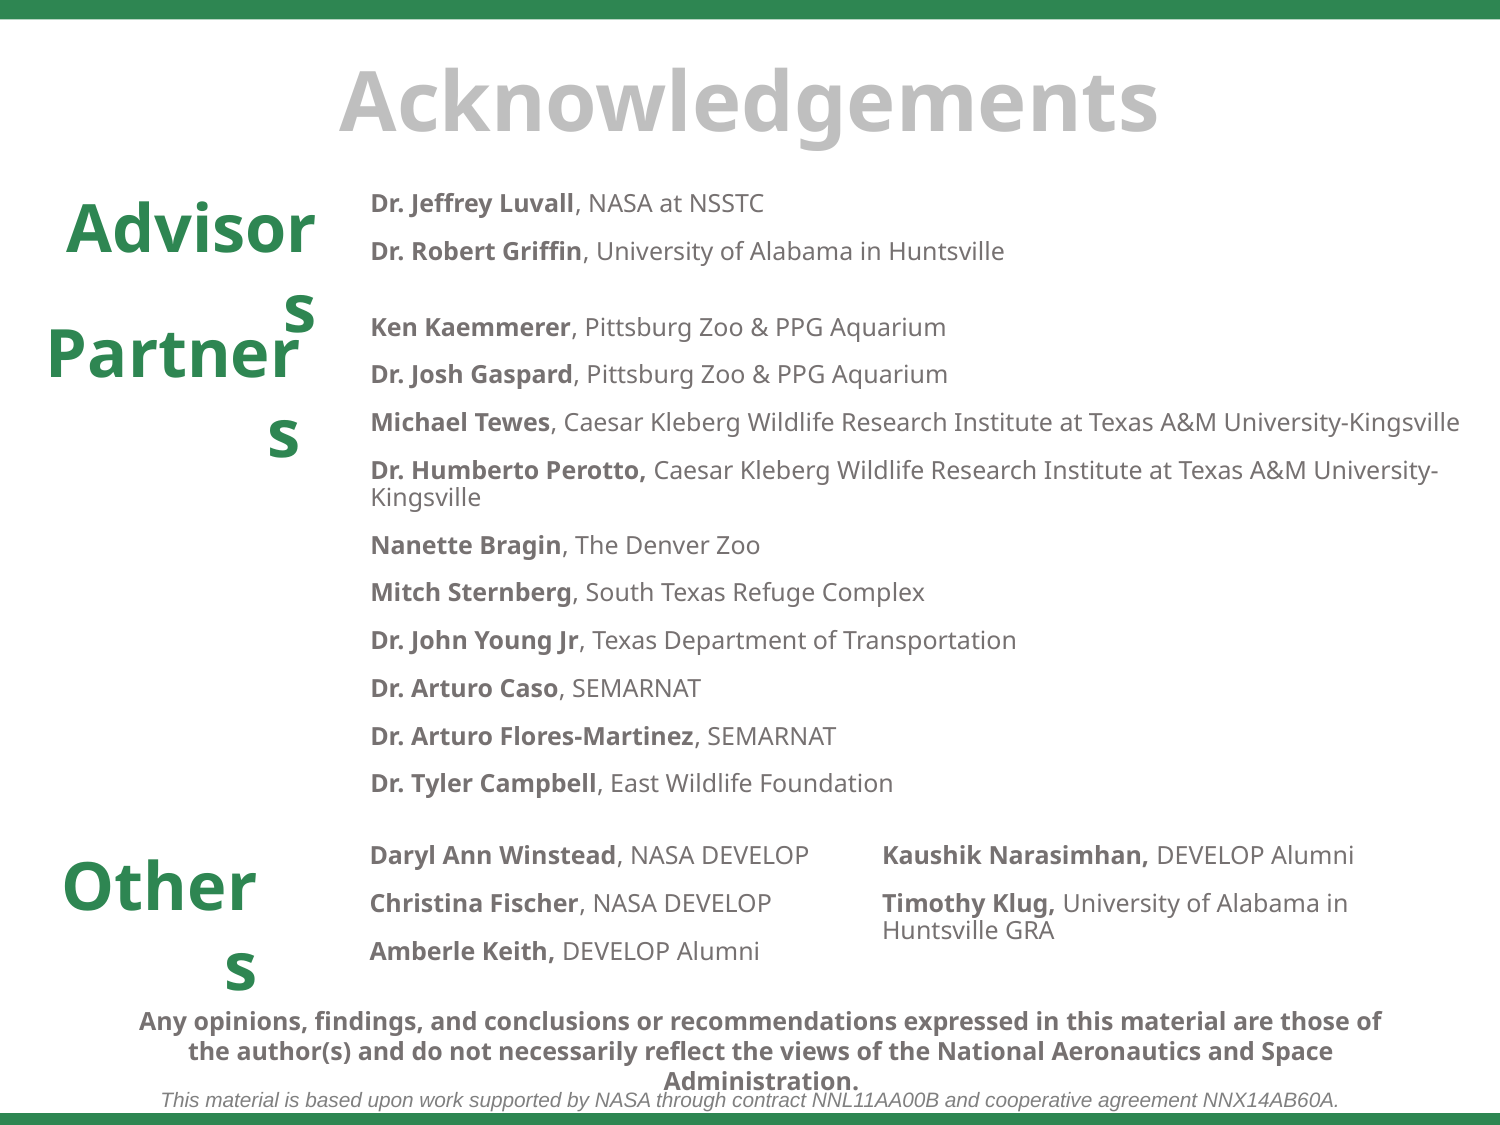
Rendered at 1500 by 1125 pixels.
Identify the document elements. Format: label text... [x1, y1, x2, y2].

text_box Others [27, 836, 273, 1012]
text_box Advisors [27, 178, 332, 353]
list Dr. Jeffrey Luvall, NASA at NSSTC Dr. Robert Griffin, University of Alabama in Huntsville [355, 183, 1275, 304]
list Daryl Ann Winstead, NASA DEVELOP Christina Fischer, NASA DEVELOP Amberle Keith, DEVELOP Alumni Kaushik Narasimhan, DEVELOP Alumni Timothy Klug, University of Alabama in Huntsville GRA [354, 835, 1410, 996]
list Ken Kaemmerer, Pittsburg Zoo & PPG Aquarium Dr. Josh Gaspard, Pittsburg Zoo & PPG Aquarium Michael Tewes, Caesar Kleberg Wildlife Research Institute at Texas A&M University-Kingsville Dr. Humberto Perotto, Caesar Kleberg Wildlife Research Institute at Texas A&M University-Kingsville Nanette Bragin, The Denver Zoo Mitch Sternberg, South Texas Refuge Complex Dr. John Young Jr, Texas Department of Transportation Dr. Arturo Caso, SEMARNAT Dr. Arturo Flores-Martinez, SEMARNAT Dr. Tyler Campbell, East Wildlife Foundation [355, 307, 1484, 818]
text_box Partners [18, 303, 316, 479]
